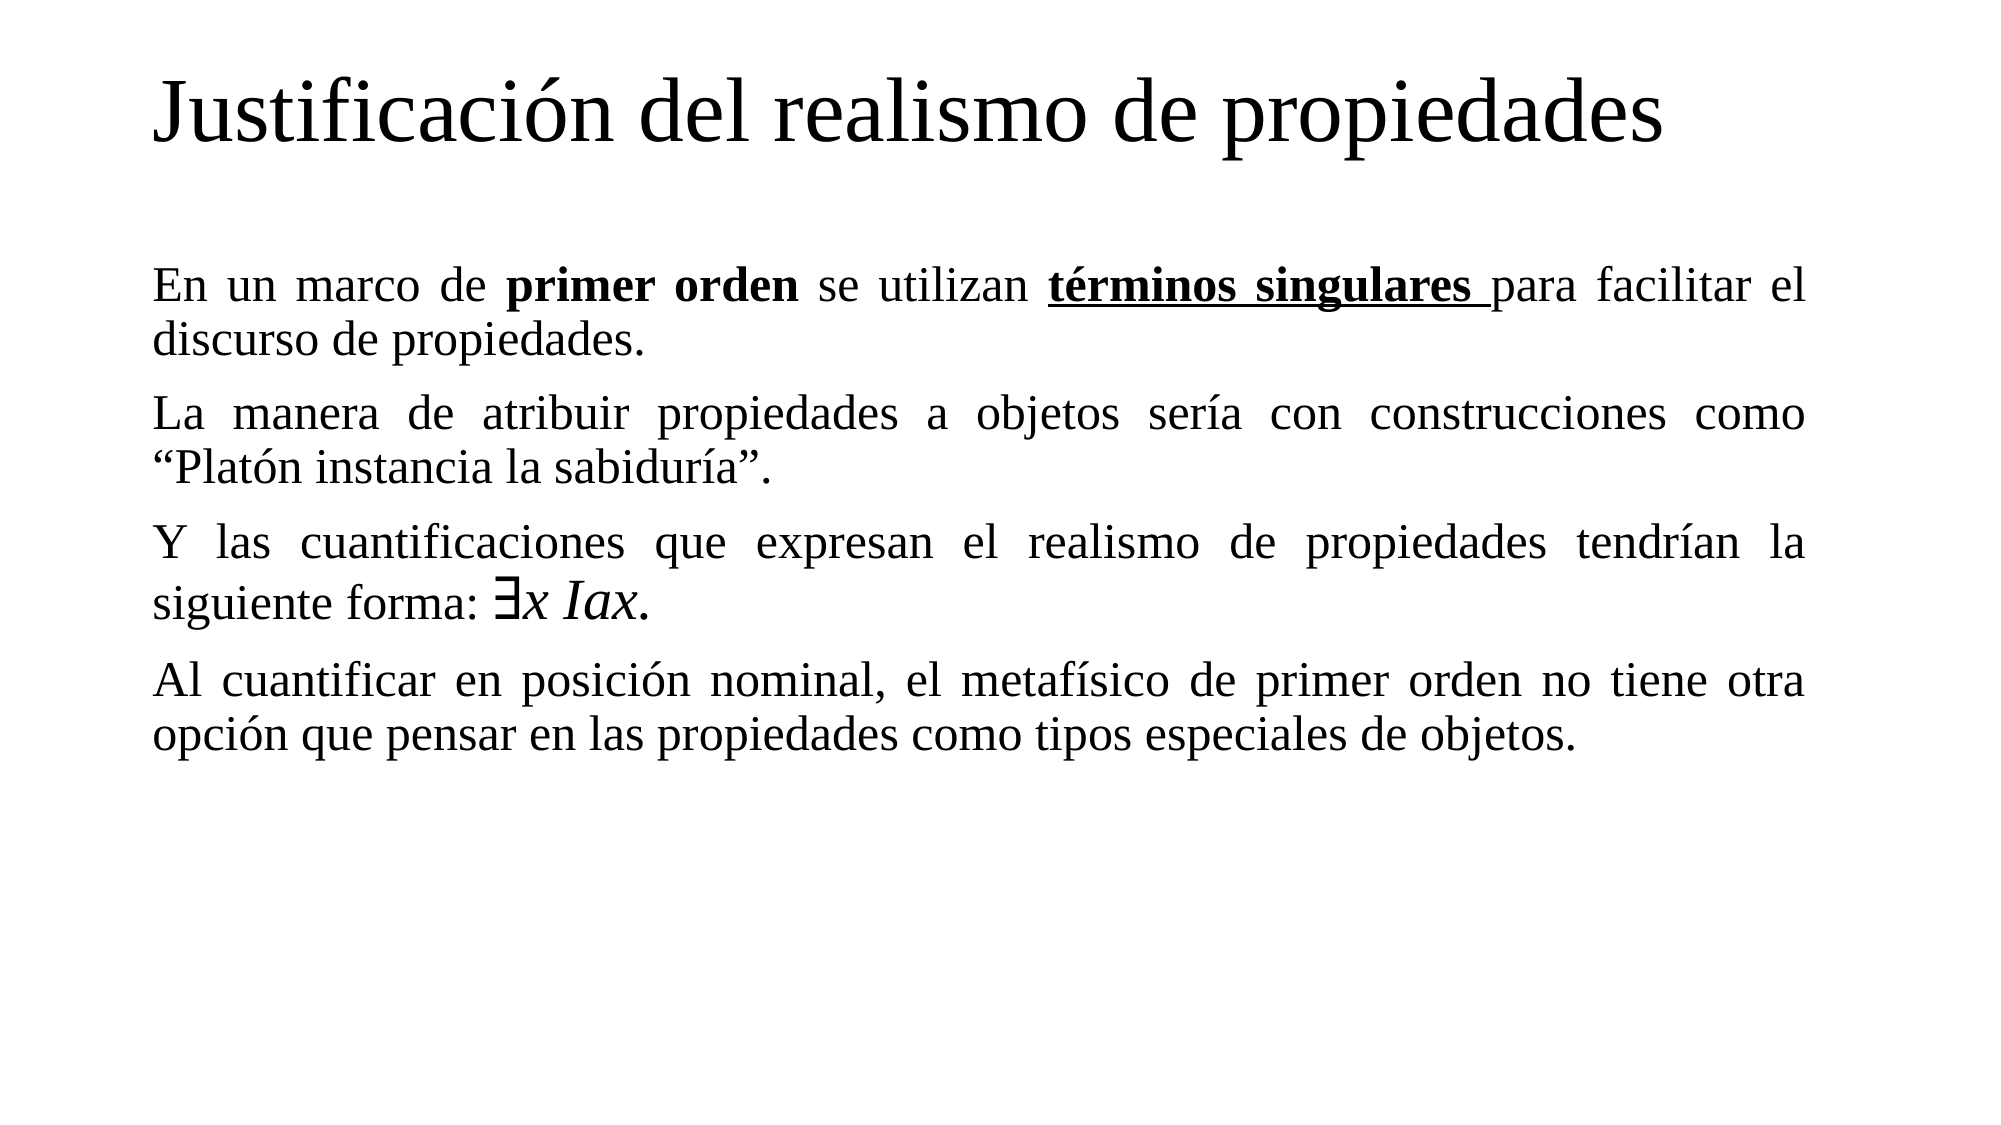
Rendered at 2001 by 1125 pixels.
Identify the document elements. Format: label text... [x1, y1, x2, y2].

list En un marco de primer orden se utilizan términos singulares para facilitar el discurso de propiedades. La manera de atribuir propiedades a objetos sería con construcciones como “Platón instancia la sabiduría”. Y las cuantificaciones que expresan el realismo de propiedades tendrían la siguiente forma: ∃x Iax. Al cuantificar en posición nominal, el metafísico de primer orden no tiene otra opción que pensar en las propiedades como tipos especiales de objetos. [137, 250, 1823, 1100]
title Justificación del realismo de propiedades [137, 3, 1863, 221]
